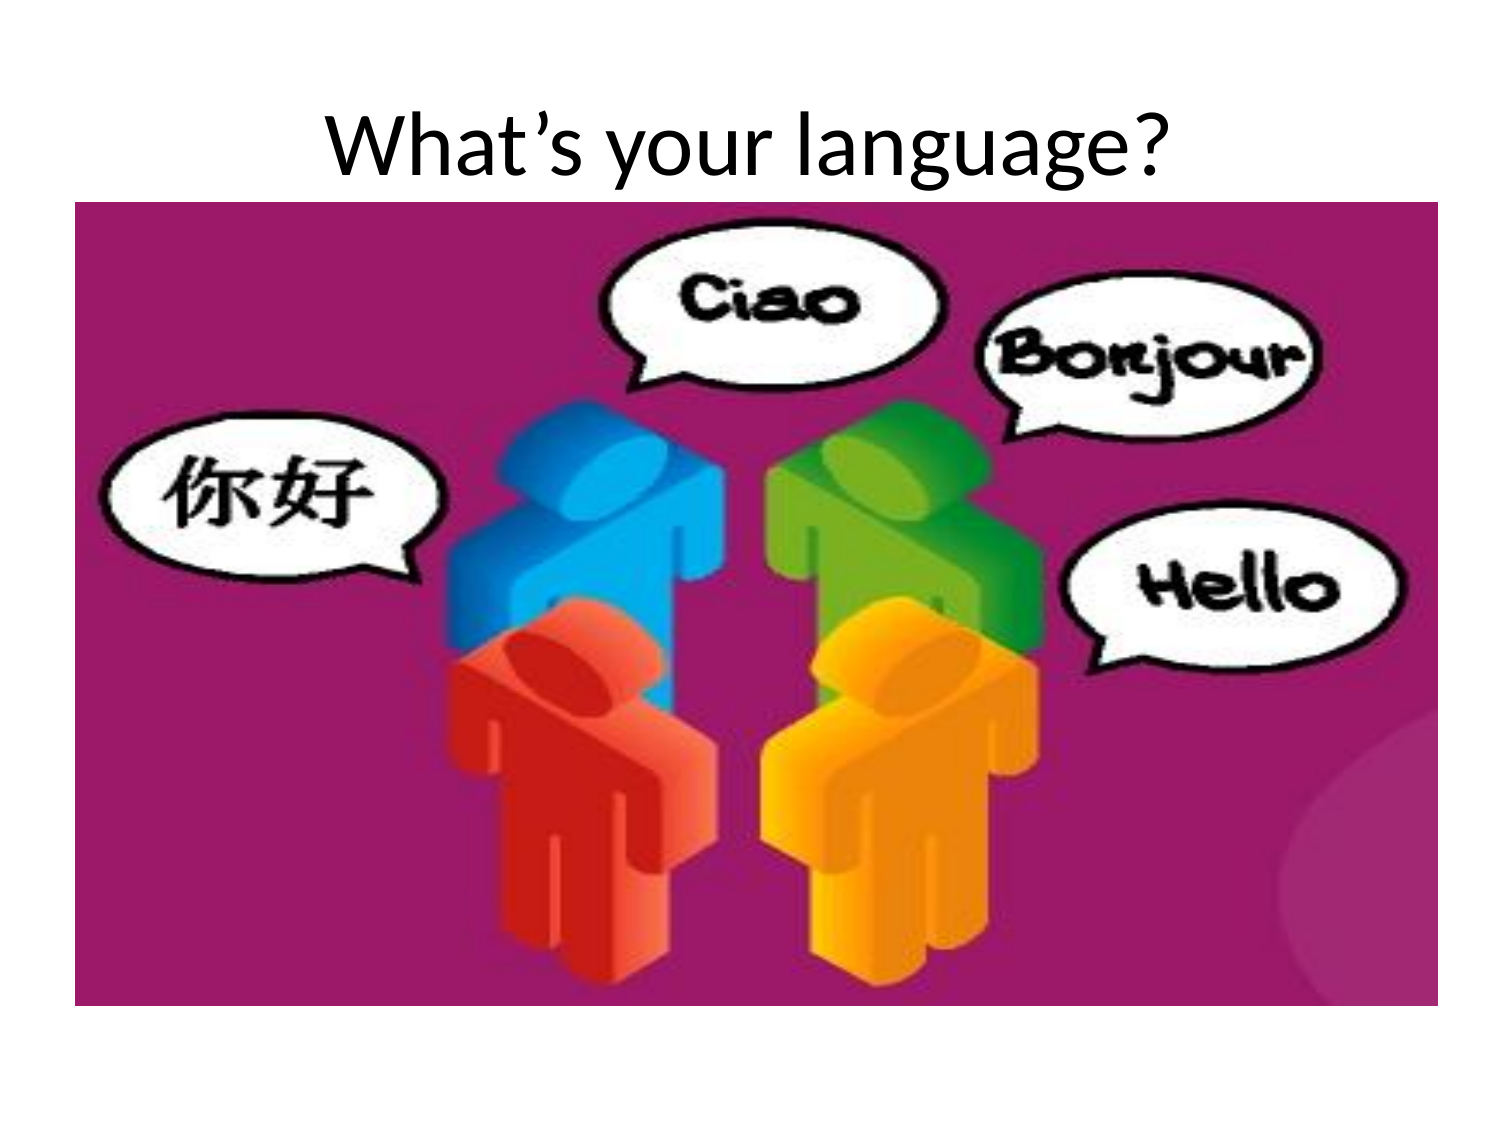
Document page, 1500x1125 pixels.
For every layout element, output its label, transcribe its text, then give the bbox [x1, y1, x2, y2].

picture [74, 201, 1438, 1006]
title What’s your language? [75, 45, 1425, 200]
